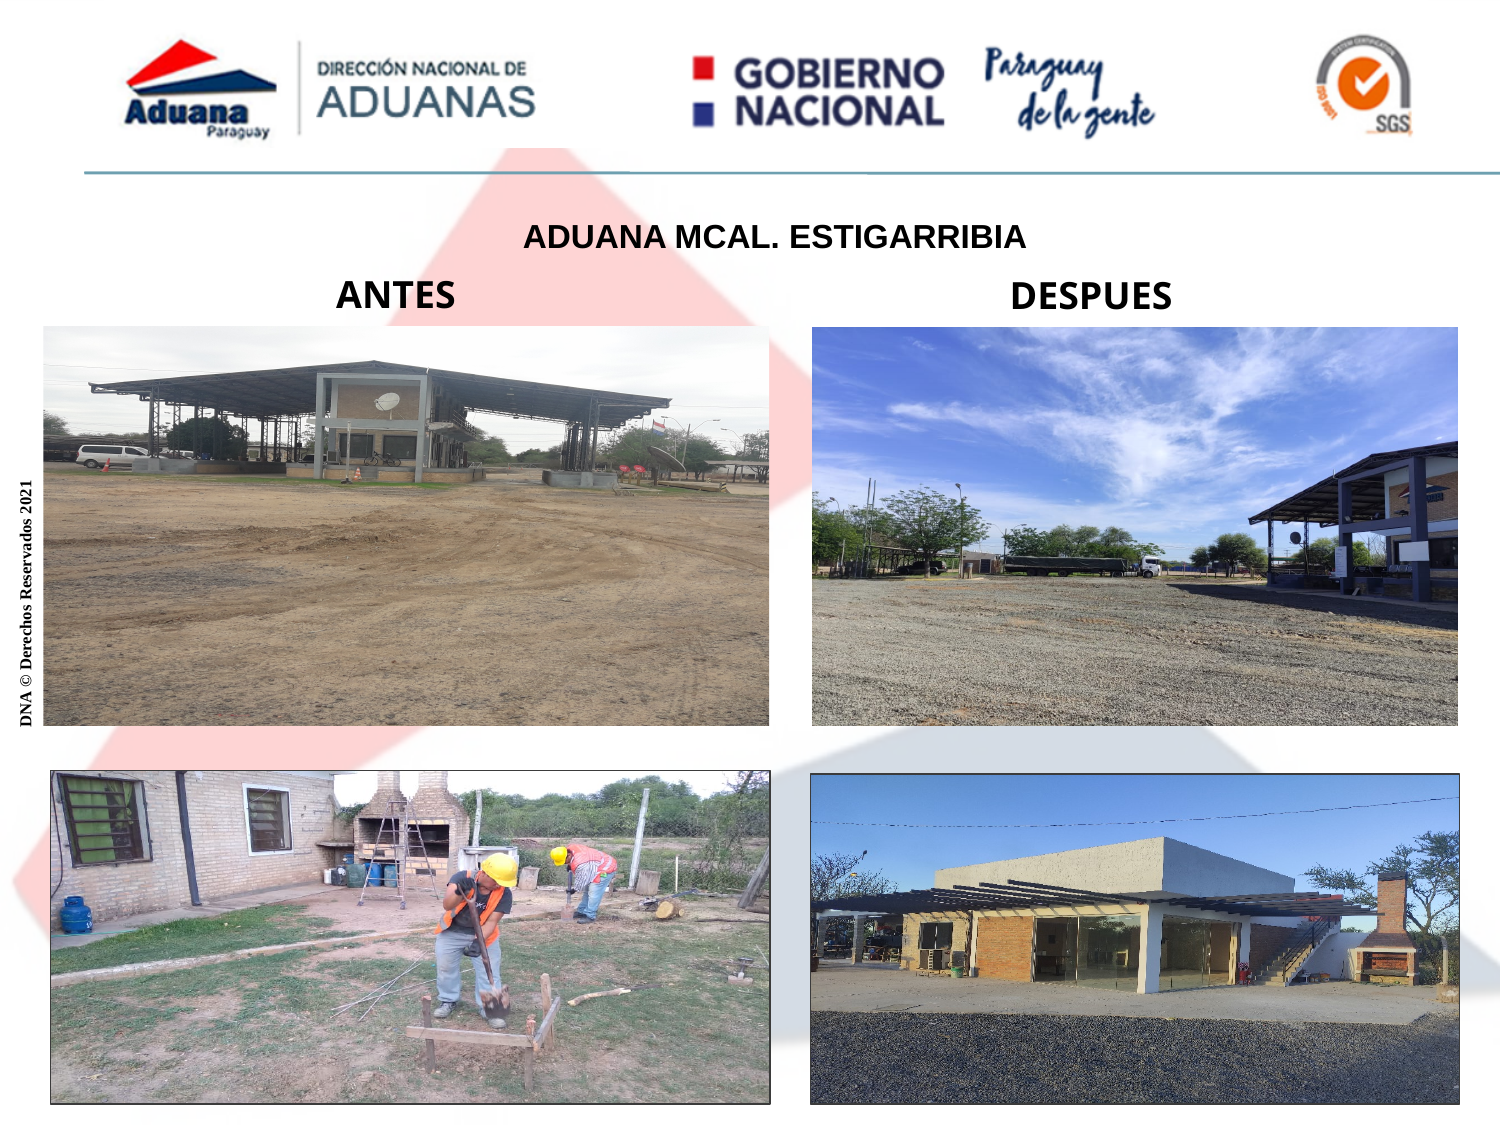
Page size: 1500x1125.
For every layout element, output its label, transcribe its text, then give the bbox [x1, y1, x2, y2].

picture [51, 770, 770, 1104]
text_box ADUANA MCAL. ESTIGARRIBIA [508, 207, 1051, 263]
picture [42, 326, 770, 726]
text_box DNA © Derechos Reservados 2021 [0, 430, 50, 777]
text_box DESPUES [994, 265, 1233, 325]
text_box ANTES [321, 264, 505, 324]
picture [810, 774, 1459, 1104]
picture [812, 326, 1458, 726]
picture [103, 0, 1428, 148]
